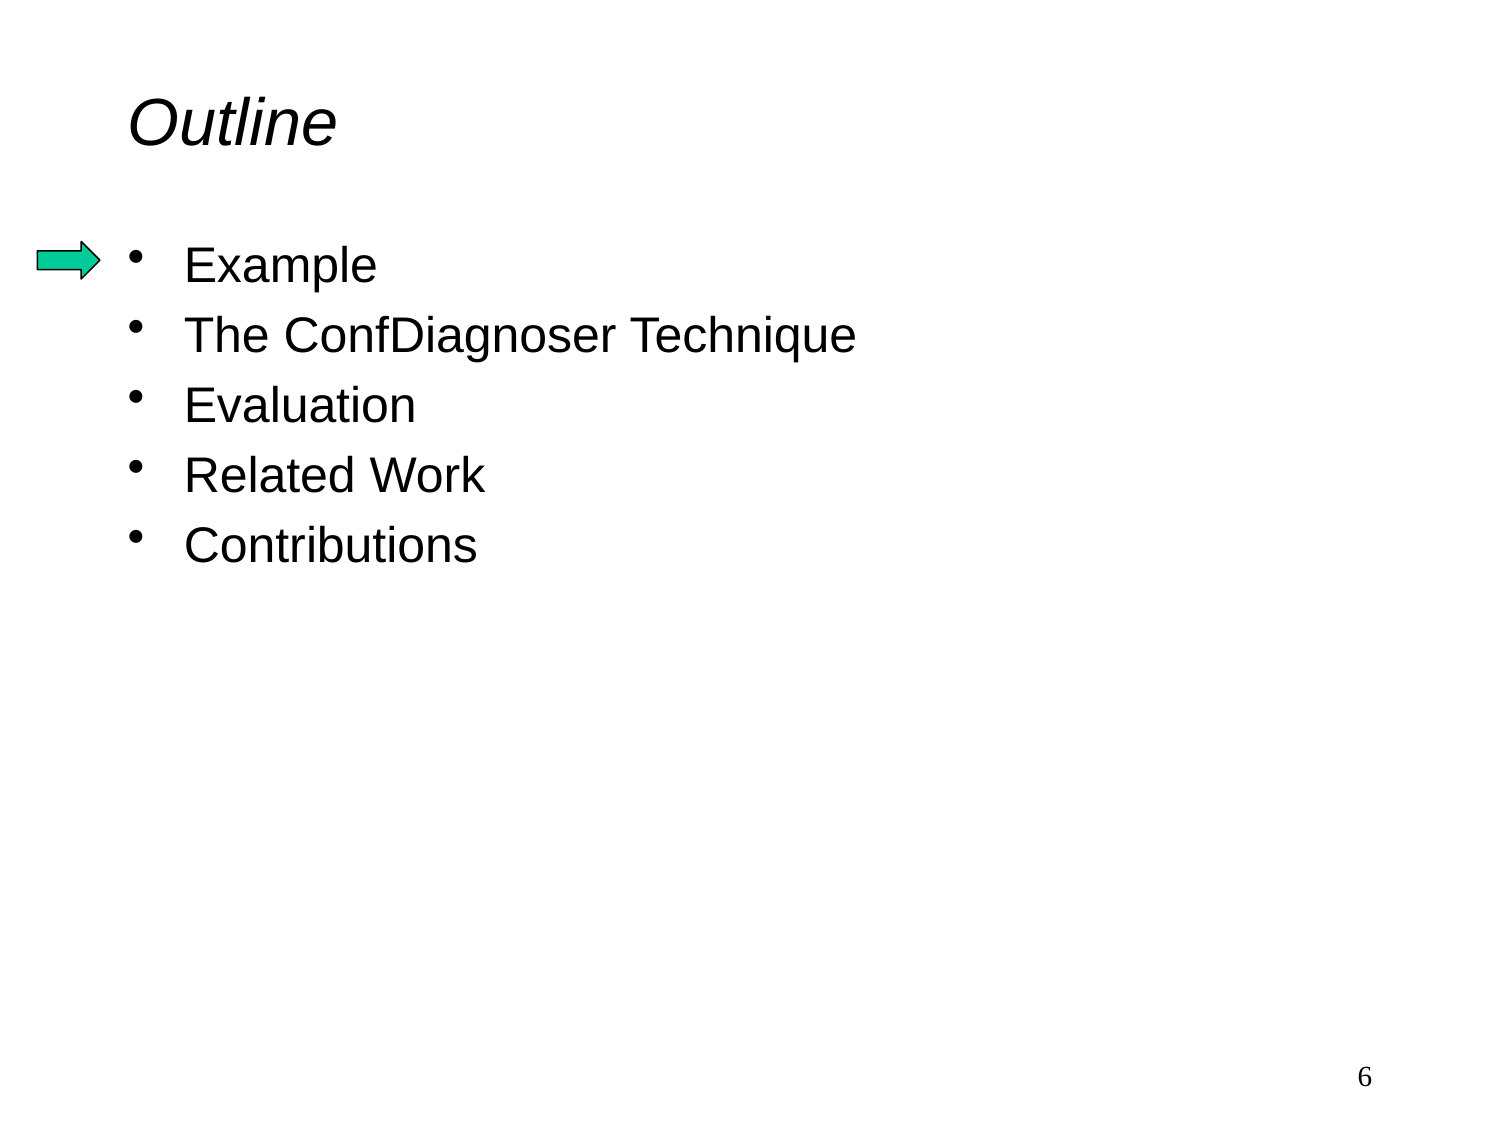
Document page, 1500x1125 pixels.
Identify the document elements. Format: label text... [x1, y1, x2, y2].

slide_number 6 [1074, 1049, 1388, 1125]
text_box [37, 241, 100, 279]
title Outline [112, 24, 1388, 213]
list Example The ConfDiagnoser Technique Evaluation Related Work Contributions [112, 224, 1388, 963]
